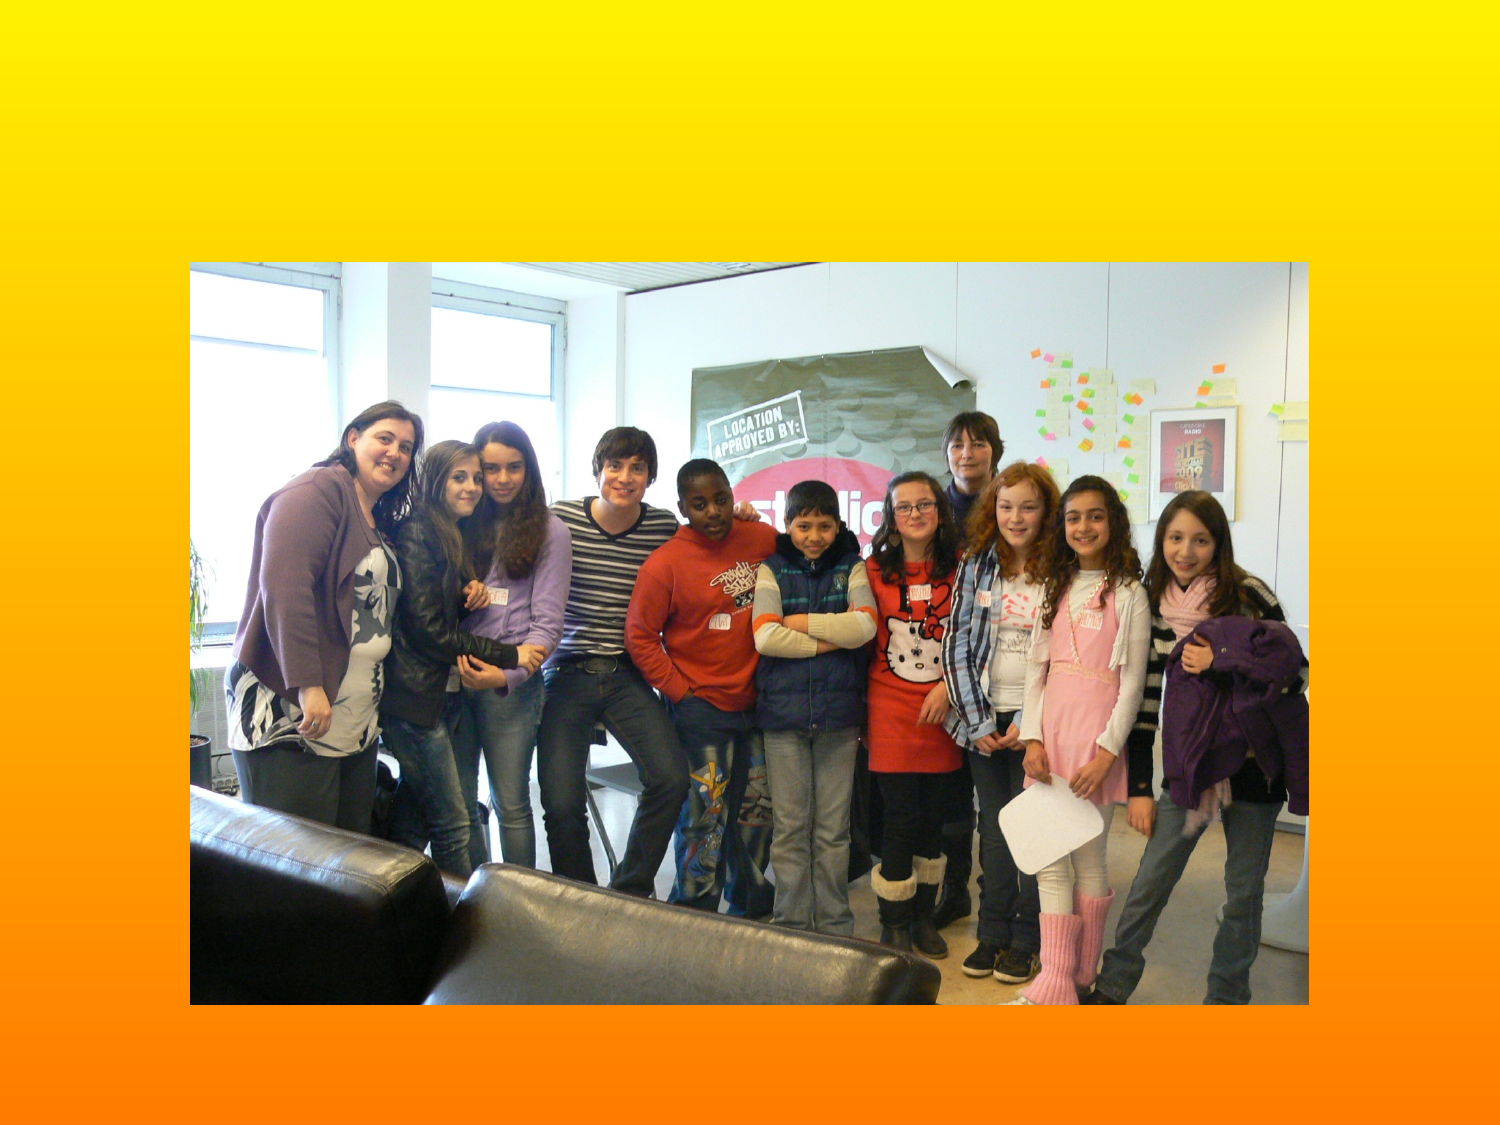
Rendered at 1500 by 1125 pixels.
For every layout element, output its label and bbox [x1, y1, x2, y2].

list [190, 262, 1310, 1006]
